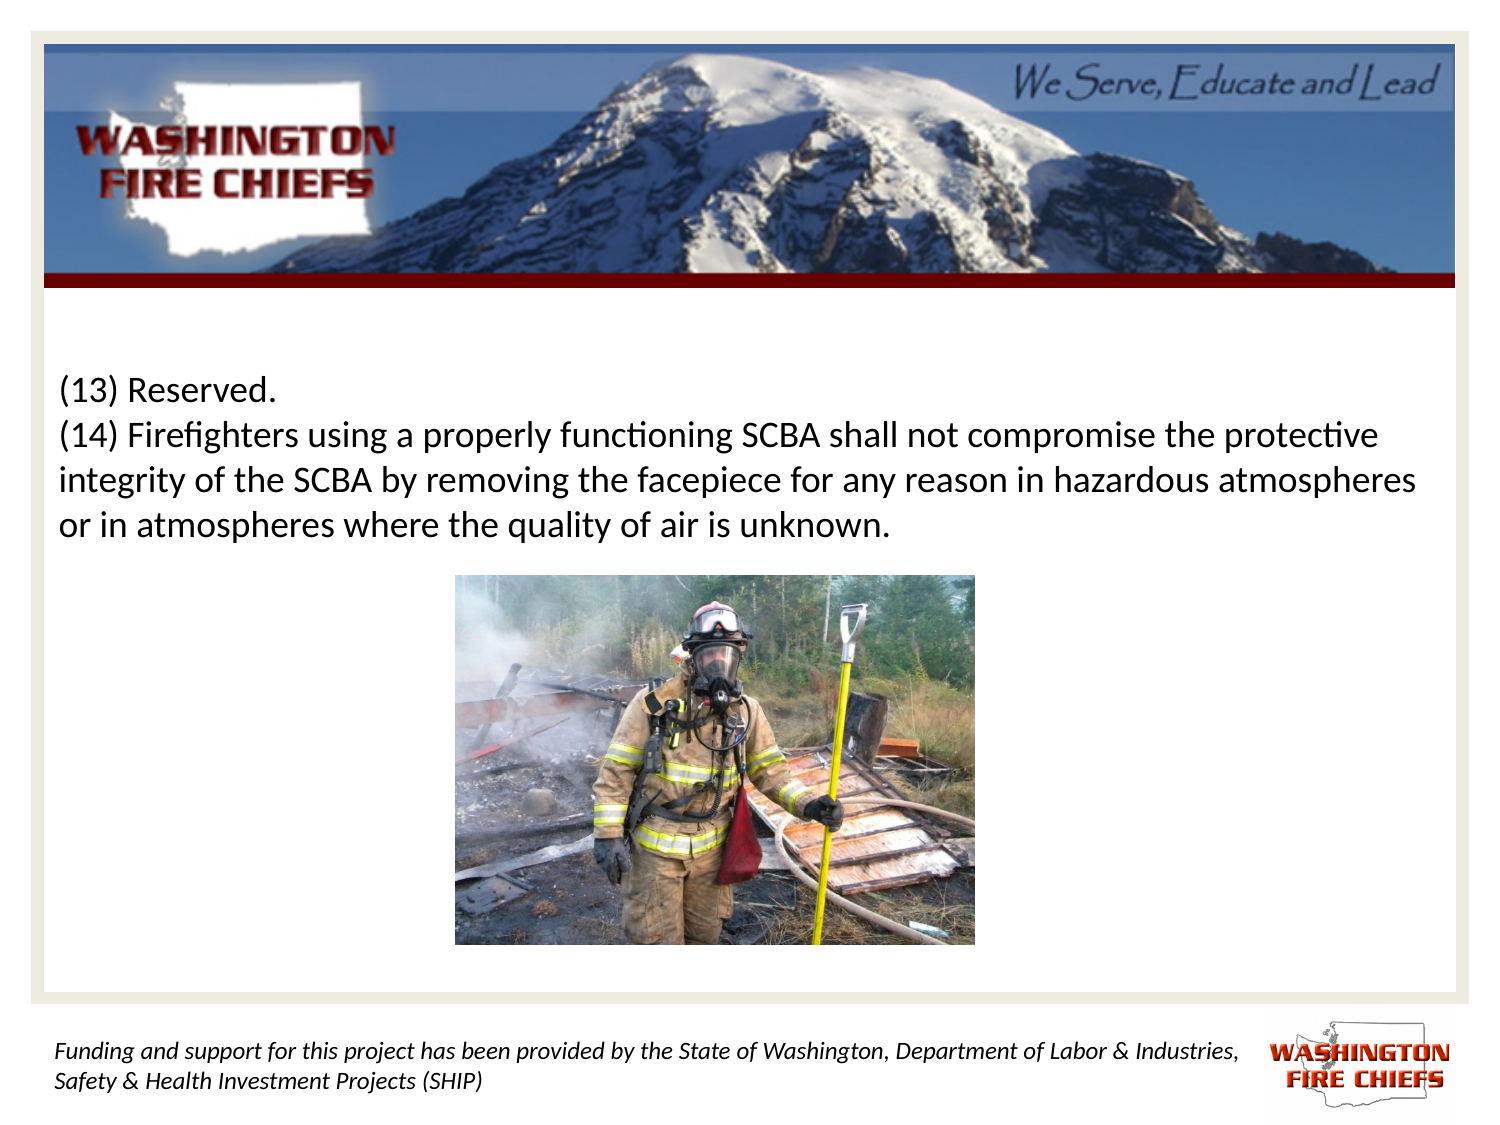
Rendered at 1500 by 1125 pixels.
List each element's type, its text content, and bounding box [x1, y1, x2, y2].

picture [43, 43, 1455, 288]
text_box (13) Reserved. (14) Firefighters using a properly functioning SCBA shall not compromise the protective integrity of the SCBA by removing the facepiece for any reason in hazardous atmospheres or in atmospheres where the quality of air is unknown. [43, 357, 1436, 553]
picture [455, 575, 976, 945]
text_box [37, 37, 1463, 998]
picture [1265, 1007, 1455, 1125]
